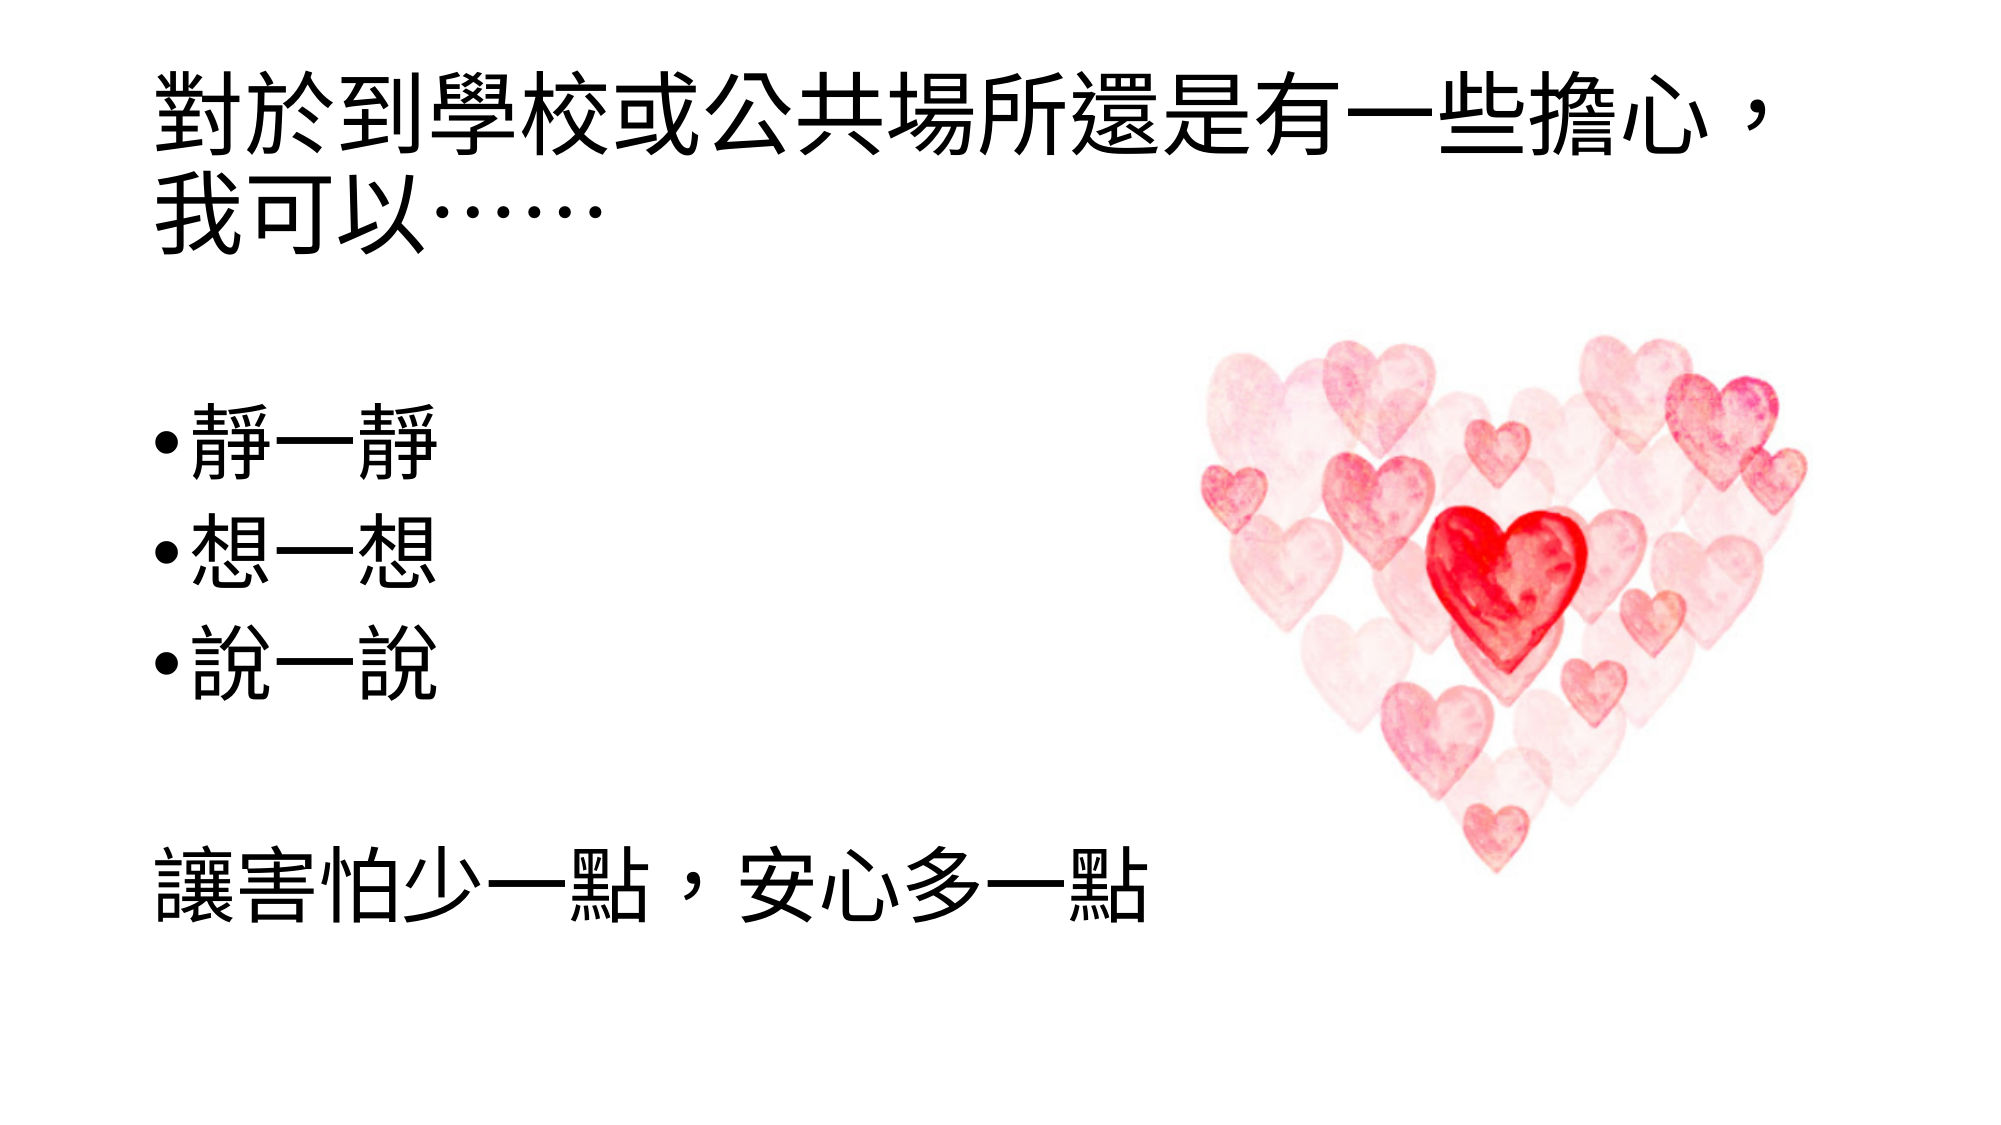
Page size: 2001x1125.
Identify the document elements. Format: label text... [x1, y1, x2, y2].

title 對於到學校或公共場所還是有一些擔心，我可以…… [137, 59, 1863, 278]
picture [1153, 277, 1863, 926]
list 靜一靜 想一想 說一說 讓害怕少一點，安心多一點 [137, 393, 1863, 1014]
